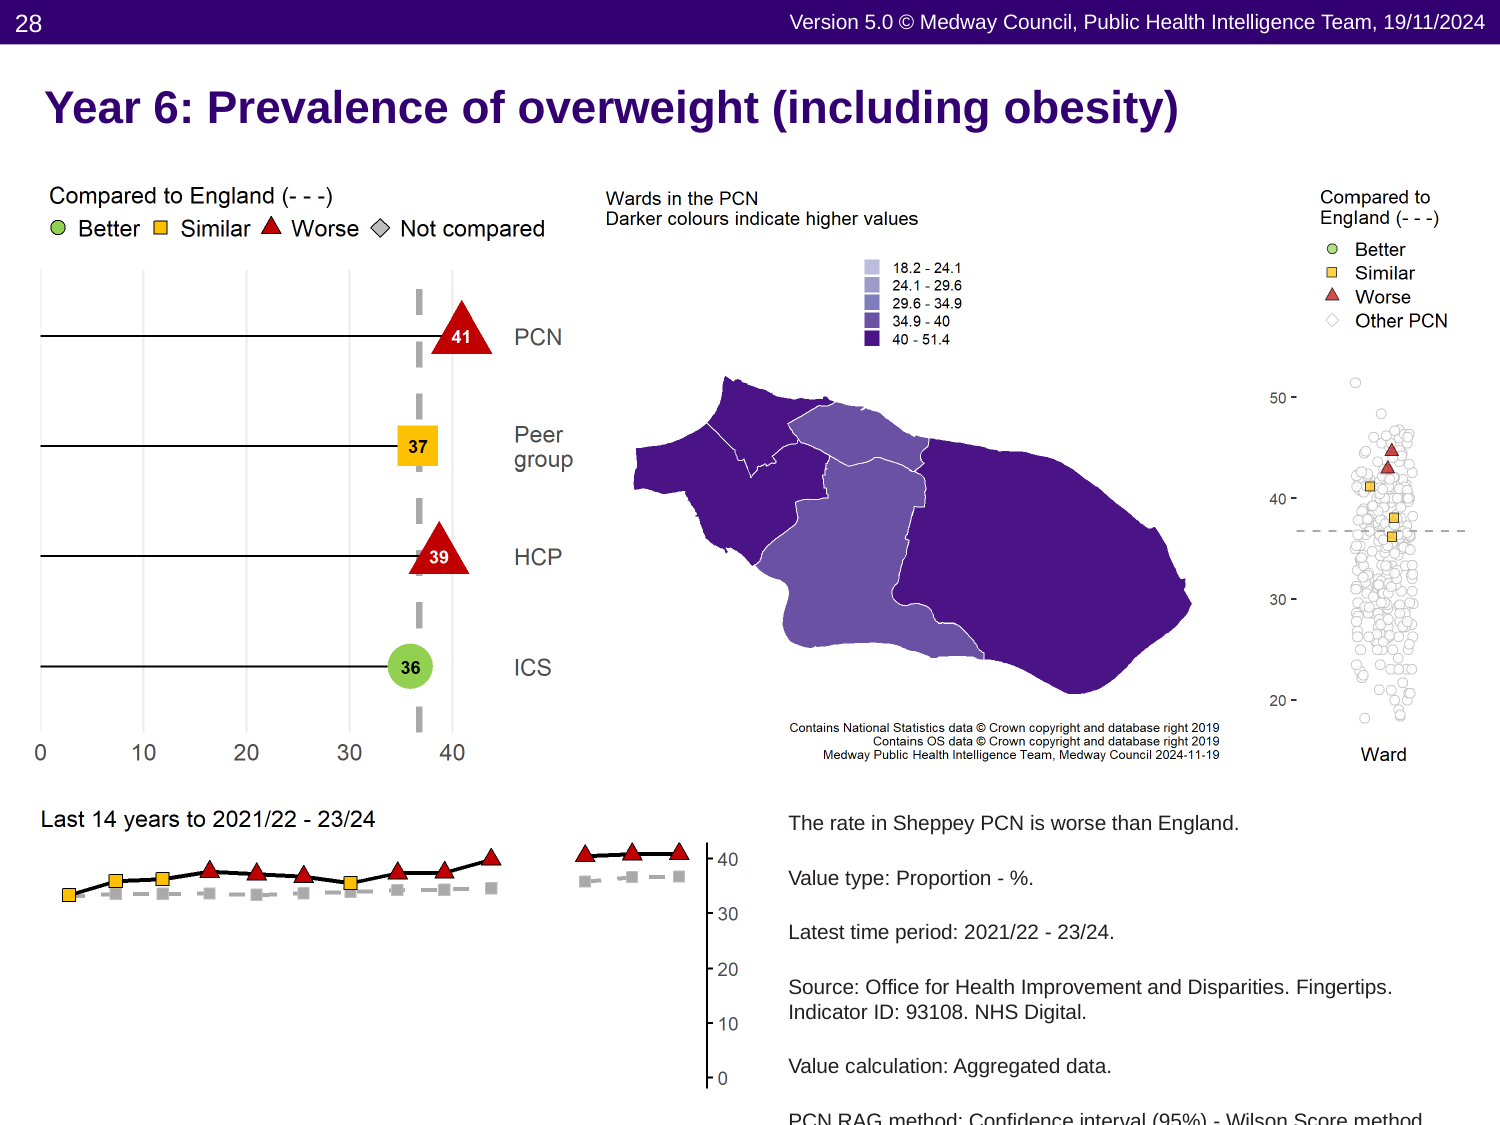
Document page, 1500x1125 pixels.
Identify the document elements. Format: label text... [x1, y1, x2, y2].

title Year 6: Prevalence of overweight (including obesity) [29, 70, 1471, 138]
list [1233, 164, 1483, 776]
list The rate in Sheppey PCN is worse than England. Value type: Proportion - %. Latest time period: 2021/22 - 23/24. Source: Office for Health Improvement and Disparities. Fingertips. Indicator ID: 93108. NHS Digital. Value calculation: Aggregated data. PCN RAG method: Confidence interval (95%) - Wilson Score method. Small area type: Ward. [773, 802, 1483, 1106]
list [29, 164, 585, 776]
list Version 5.0 © Medway Council, Public Health Intelligence Team, 19/11/2024 [419, 0, 1500, 43]
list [605, 164, 1221, 776]
list 28 [0, 0, 95, 95]
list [29, 798, 751, 1107]
